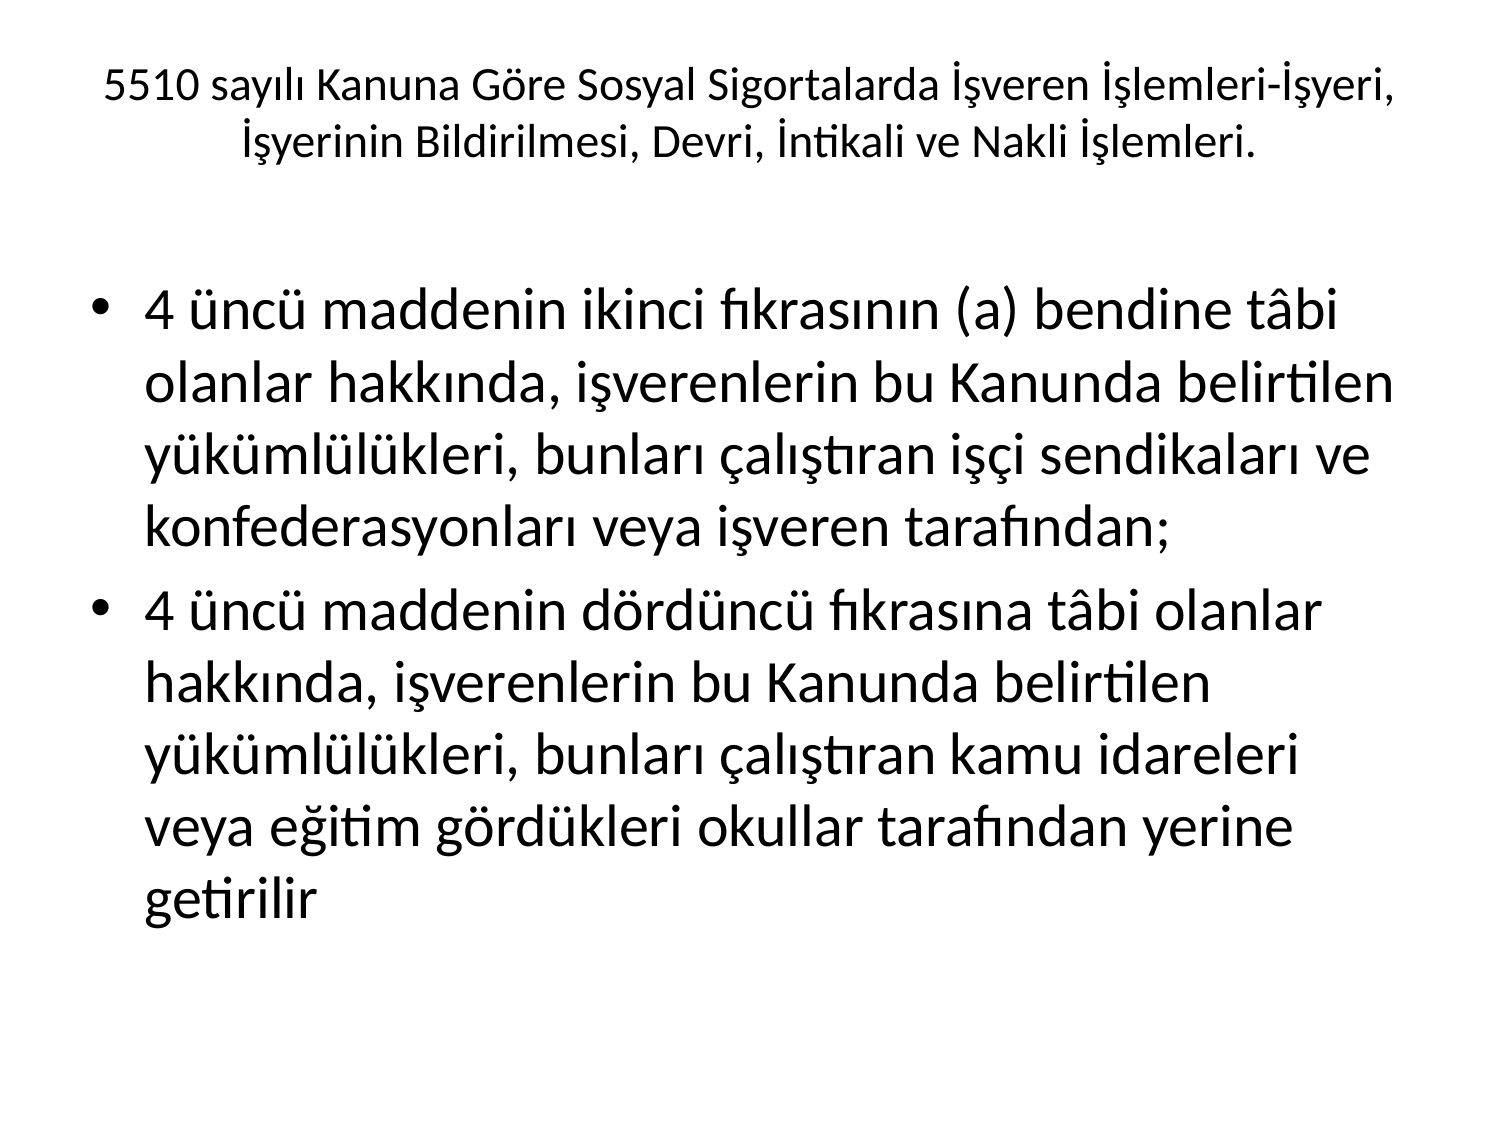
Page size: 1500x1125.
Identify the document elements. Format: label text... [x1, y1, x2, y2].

title 5510 sayılı Kanuna Göre Sosyal Sigortalarda İşveren İşlemleri-İşyeri, İşyerinin Bildirilmesi, Devri, İntikali ve Nakli İşlemleri. [75, 45, 1425, 233]
list 4 üncü maddenin ikinci fıkrasının (a) bendine tâbi olanlar hakkında, işverenlerin bu Kanunda belirtilen yükümlülükleri, bunları çalıştıran işçi sendikaları ve konfederasyonları veya işveren tarafından; 4 üncü maddenin dördüncü fıkrasına tâbi olanlar hakkında, işverenlerin bu Kanunda belirtilen yükümlülükleri, bunları çalıştıran kamu idareleri veya eğitim gördükleri okullar tarafından yerine getirilir [75, 262, 1425, 1005]
